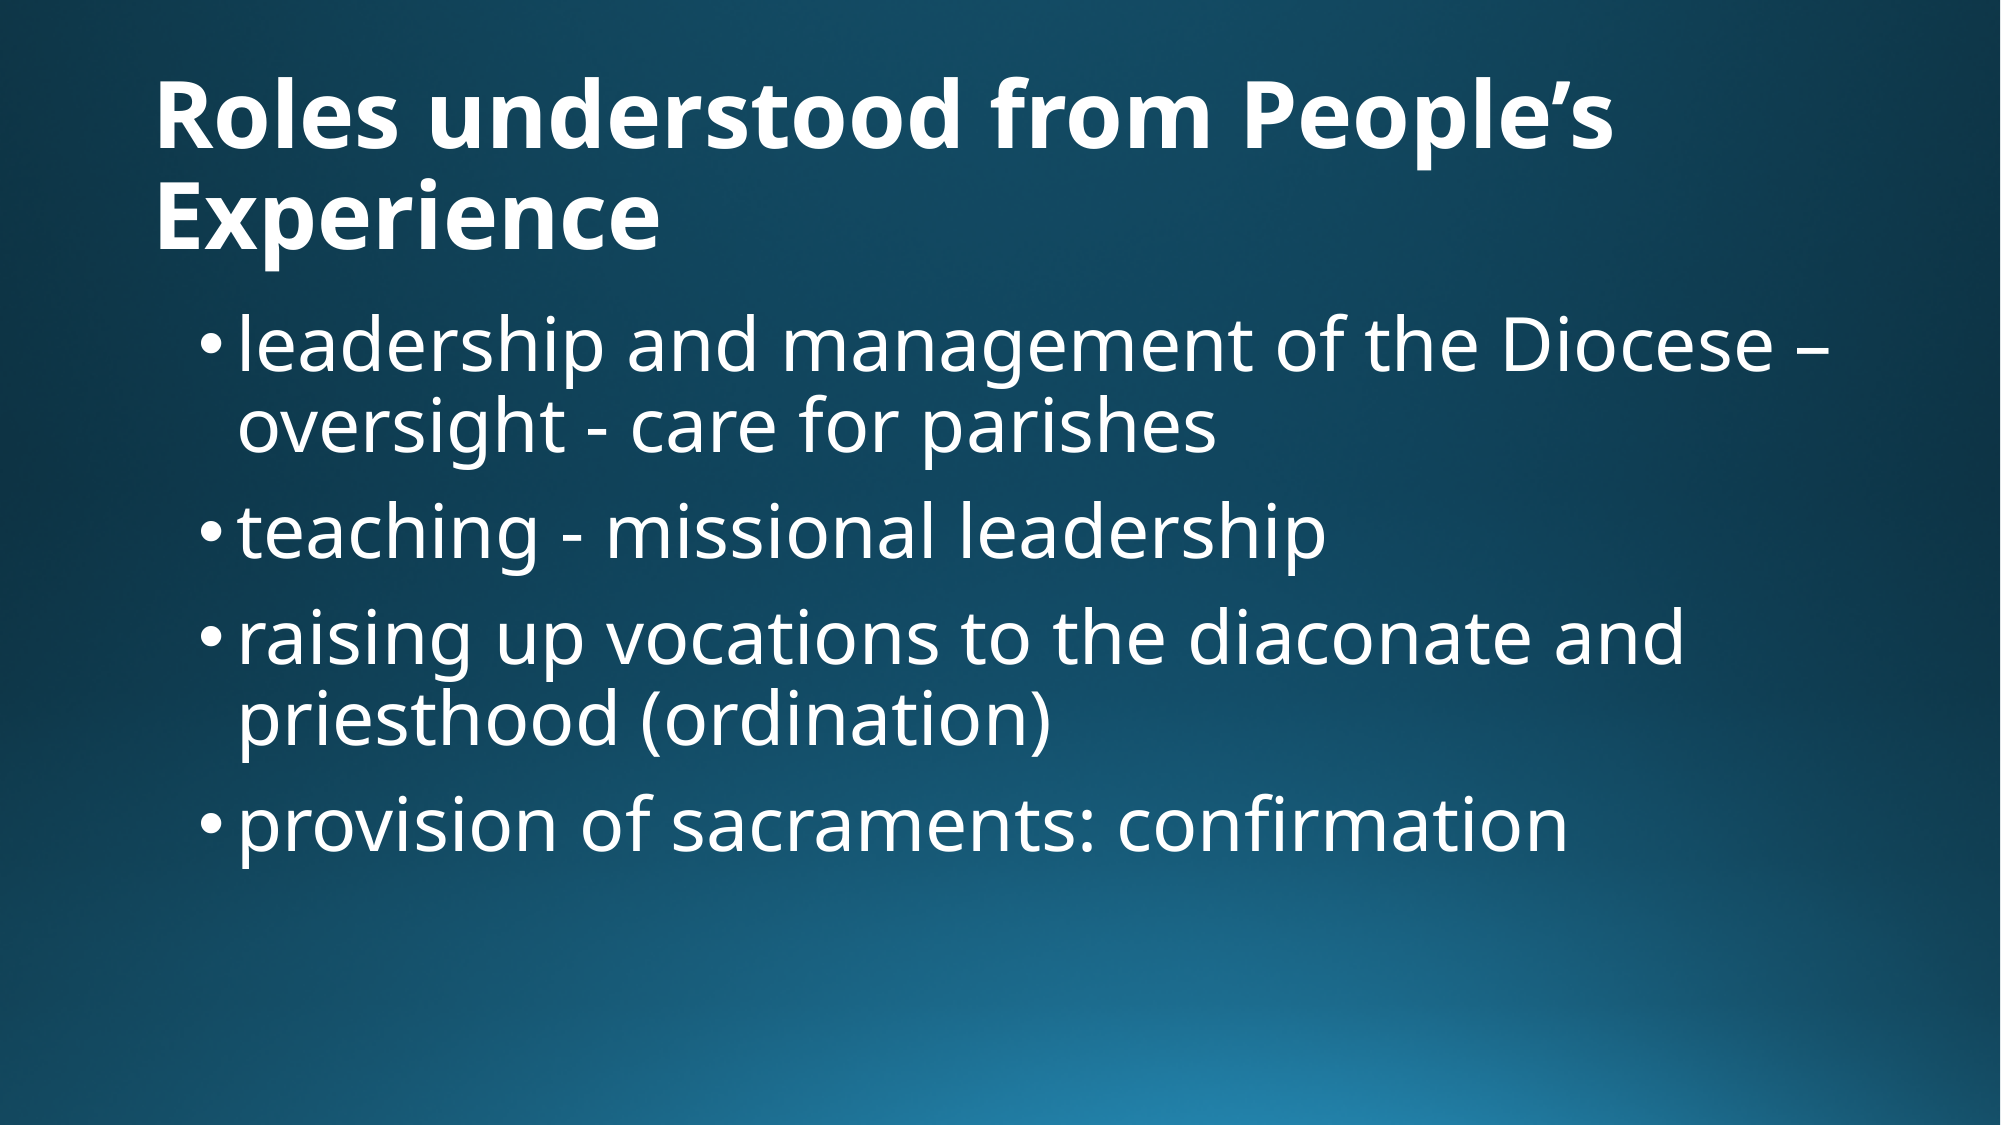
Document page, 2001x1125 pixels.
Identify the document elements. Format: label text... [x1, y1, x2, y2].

title Roles understood from People’s Experience [137, 59, 1863, 278]
list leadership and management of the Diocese – oversight - care for parishes teaching - missional leadership raising up vocations to the diaconate and priesthood (ordination) provision of sacraments: confirmation [183, 299, 1863, 1014]
picture [0, 0, 2001, 1125]
